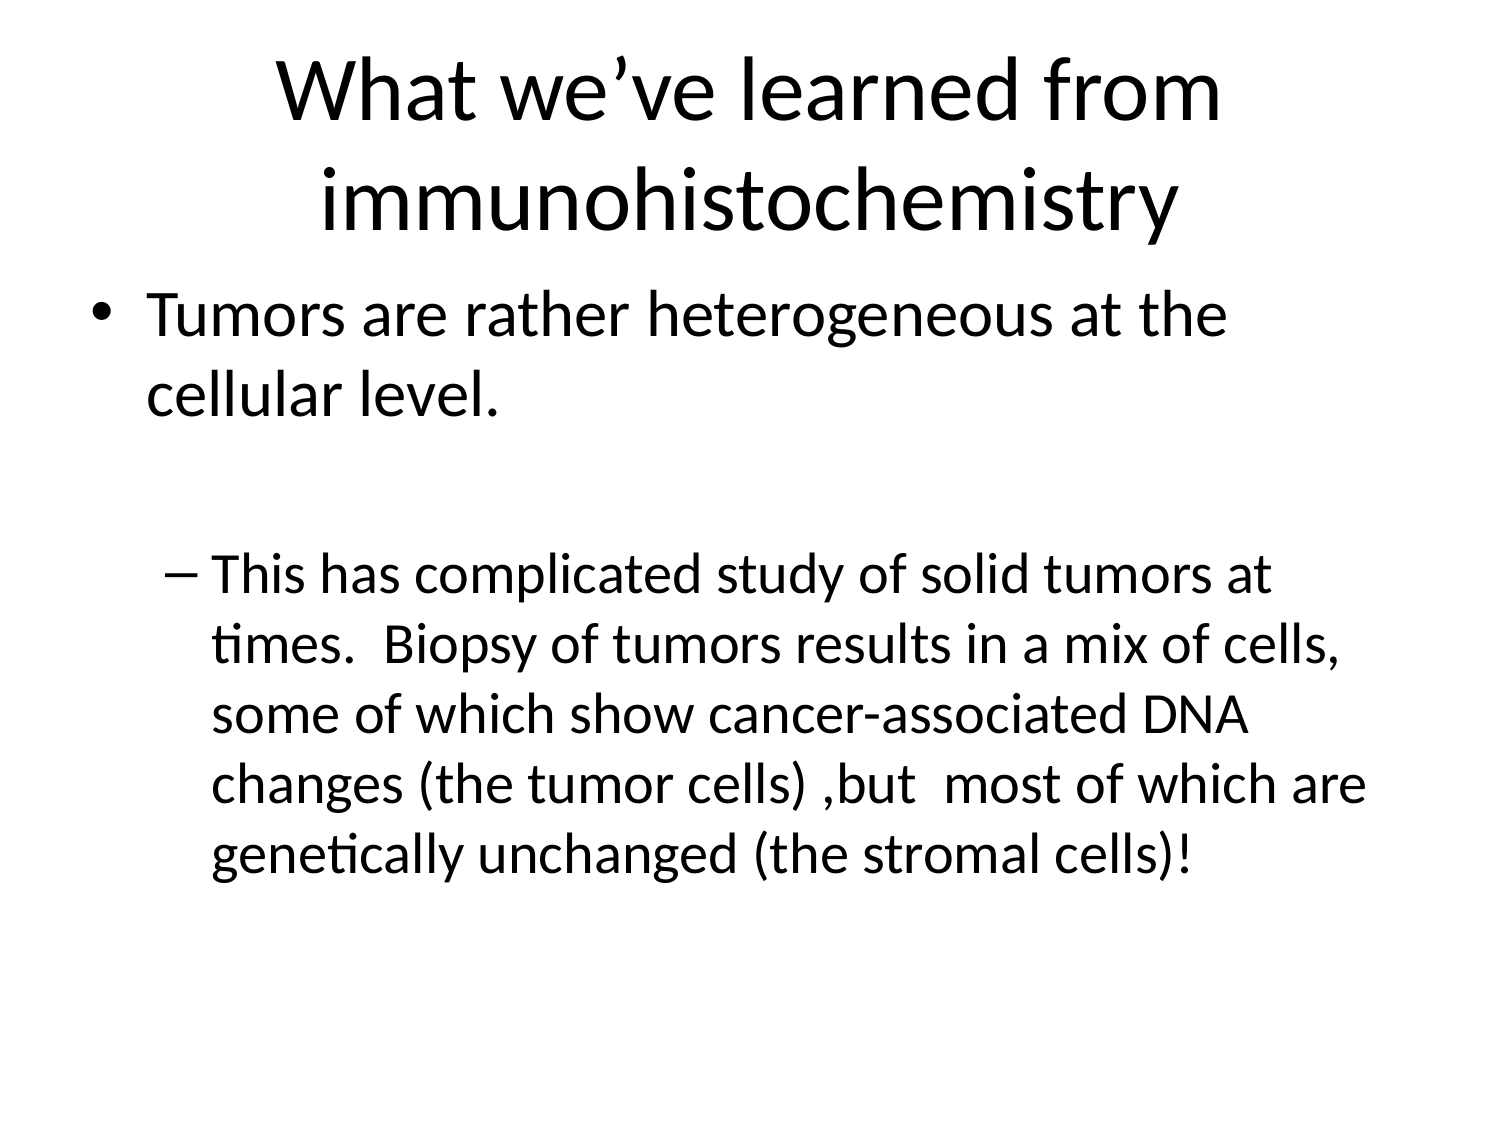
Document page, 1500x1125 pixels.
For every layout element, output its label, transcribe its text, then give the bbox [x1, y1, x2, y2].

title What we’ve learned from immunohistochemistry [75, 45, 1425, 233]
list Tumors are rather heterogeneous at the cellular level. This has complicated study of solid tumors at times. Biopsy of tumors results in a mix of cells, some of which show cancer-associated DNA changes (the tumor cells) ,but most of which are genetically unchanged (the stromal cells)! [75, 262, 1425, 1005]
